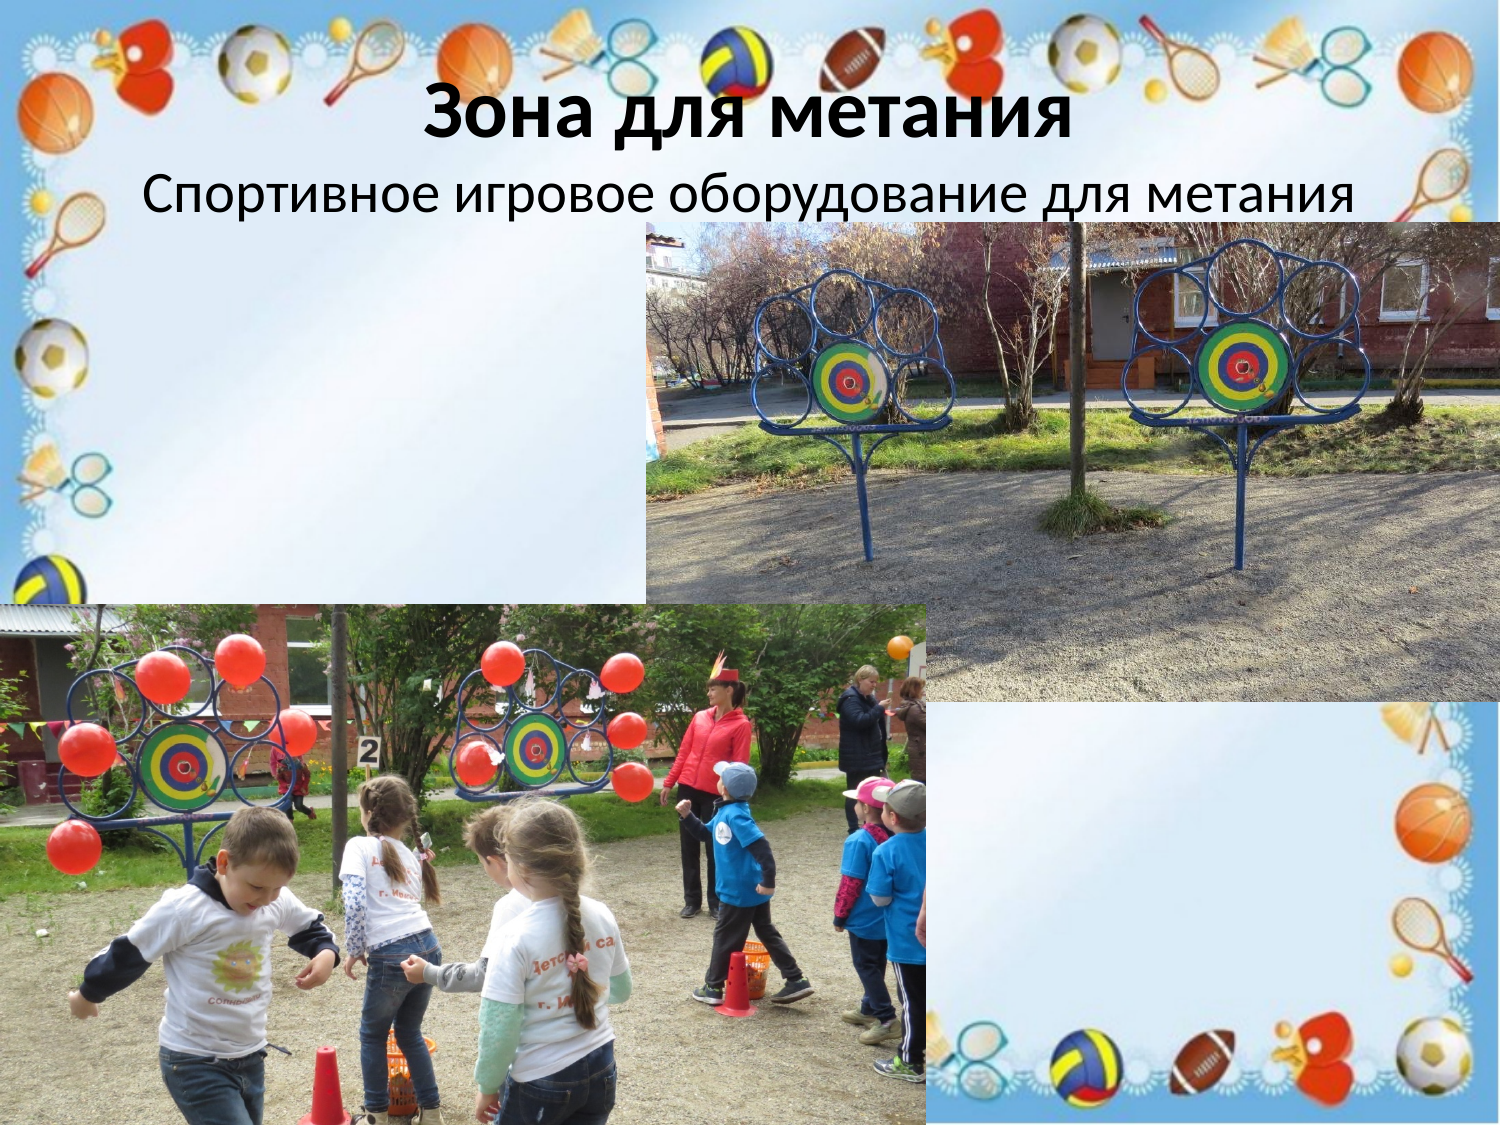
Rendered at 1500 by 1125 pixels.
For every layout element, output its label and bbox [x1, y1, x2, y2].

picture [0, 0, 1500, 1125]
list [0, 604, 927, 1125]
